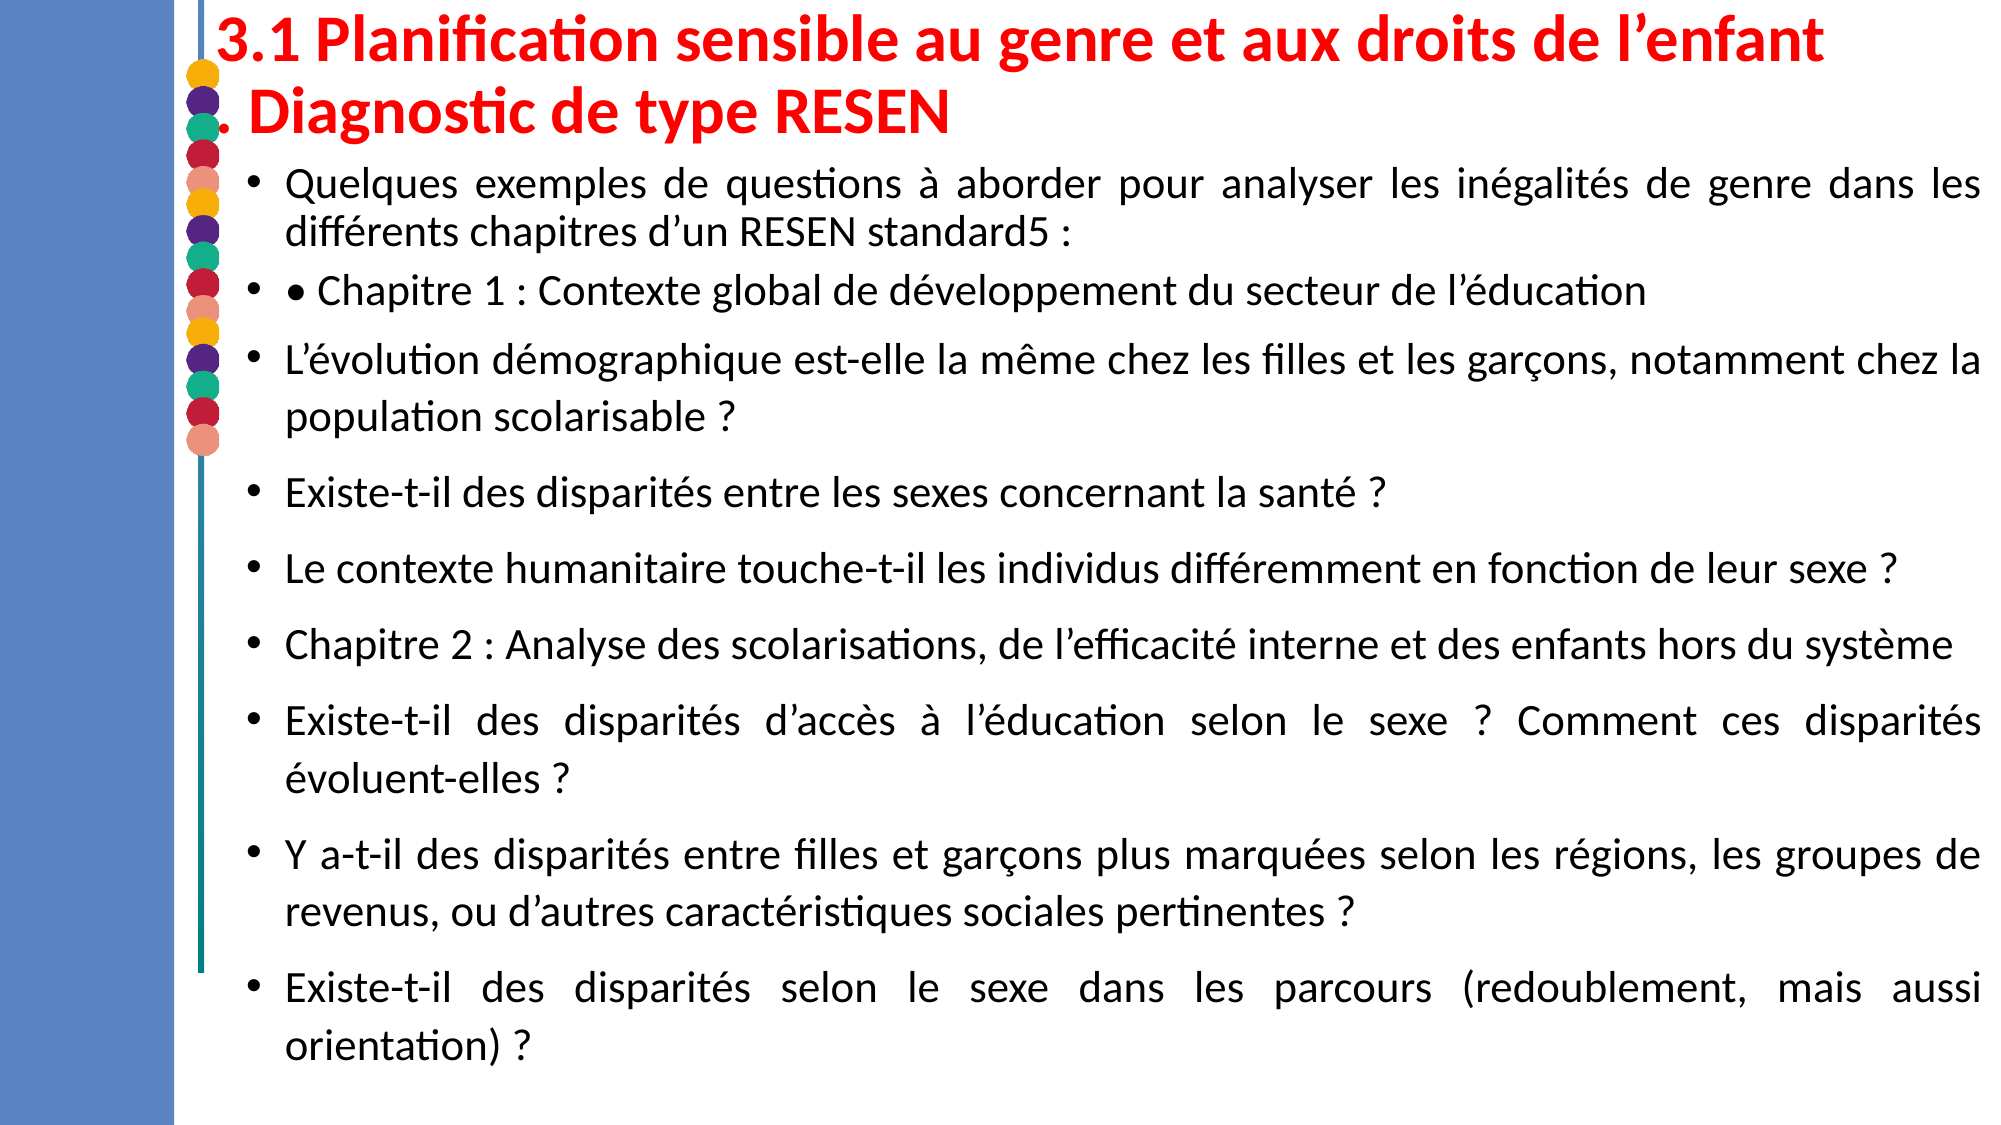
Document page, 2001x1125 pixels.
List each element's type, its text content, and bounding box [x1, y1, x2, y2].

title 3.1 Planification sensible au genre et aux droits de l’enfant . Diagnostic de type RESEN [200, 0, 1926, 153]
picture [186, 59, 220, 456]
list Quelques exemples de questions à aborder pour analyser les inégalités de genre dans les différents chapitres d’un RESEN standard5 : • Chapitre 1 : Contexte global de développement du secteur de l’éducation L’évolution démographique est-elle la même chez les filles et les garçons, notamment chez la population scolarisable ? Existe-t-il des disparités entre les sexes concernant la santé ? Le contexte humanitaire touche-t-il les individus différemment en fonction de leur sexe ? Chapitre 2 : Analyse des scolarisations, de l’efficacité interne et des enfants hors du système Existe-t-il des disparités d’accès à l’éducation selon le sexe ? Comment ces disparités évoluent-elles ? Y a-t-il des disparités entre filles et garçons plus marquées selon les régions, les groupes de revenus, ou d’autres caractéristiques sociales pertinentes ? Existe-t-il des disparités selon le sexe dans les parcours (redoublement, mais aussi orientation) ? [231, 152, 2000, 1125]
